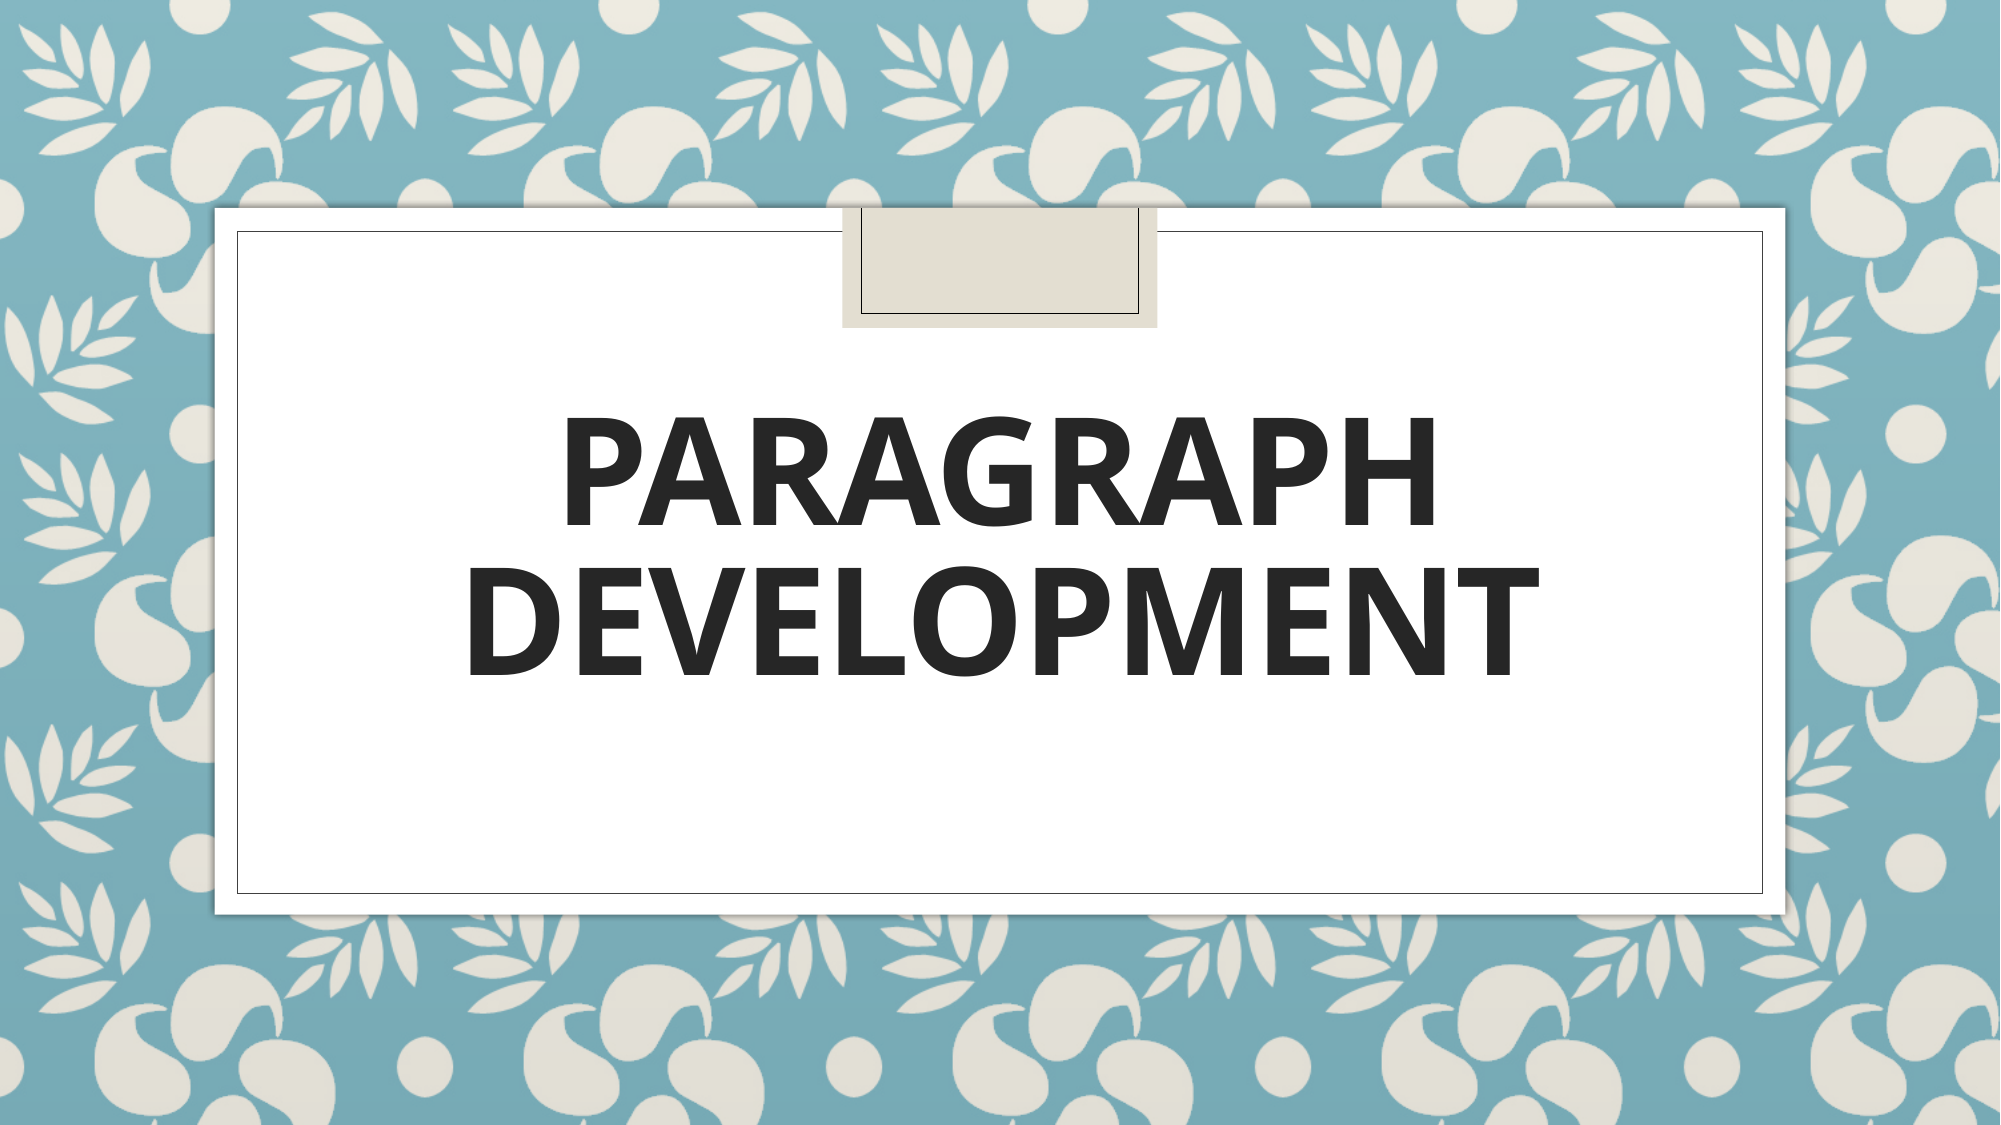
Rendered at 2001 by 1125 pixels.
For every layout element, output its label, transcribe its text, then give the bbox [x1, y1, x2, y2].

title Paragraph development [256, 343, 1744, 769]
